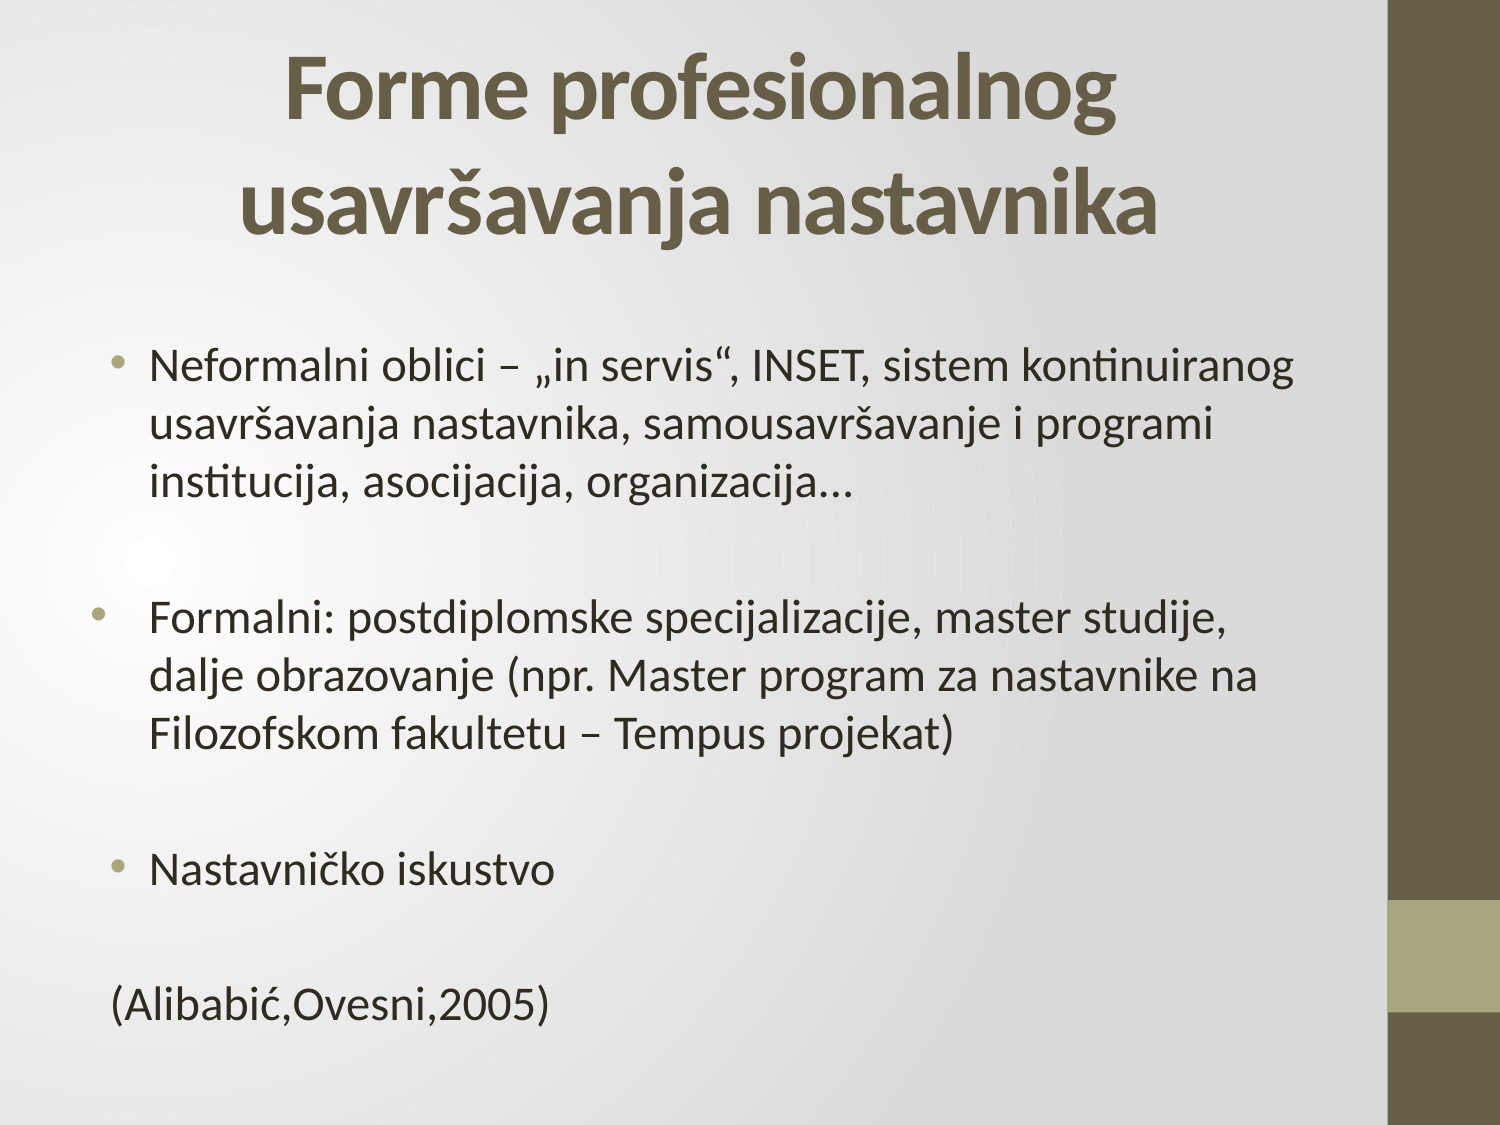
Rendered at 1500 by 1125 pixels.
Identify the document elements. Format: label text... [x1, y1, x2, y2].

list Neformalni oblici – „in servis“, INSET, sistem kontinuiranog usavršavanja nastavnika, samousavršavanje i programi institucija, asocijacija, organizacija... Formalni: postdiplomske specijalizacije, master studije, dalje obrazovanje (npr. Master program za nastavnike na Filozofskom fakultetu – Tempus projekat) Nastavničko iskustvo (Alibabić,Ovesni,2005) [75, 262, 1325, 1050]
title Forme profesionalnog usavršavanja nastavnika [75, 45, 1325, 233]
